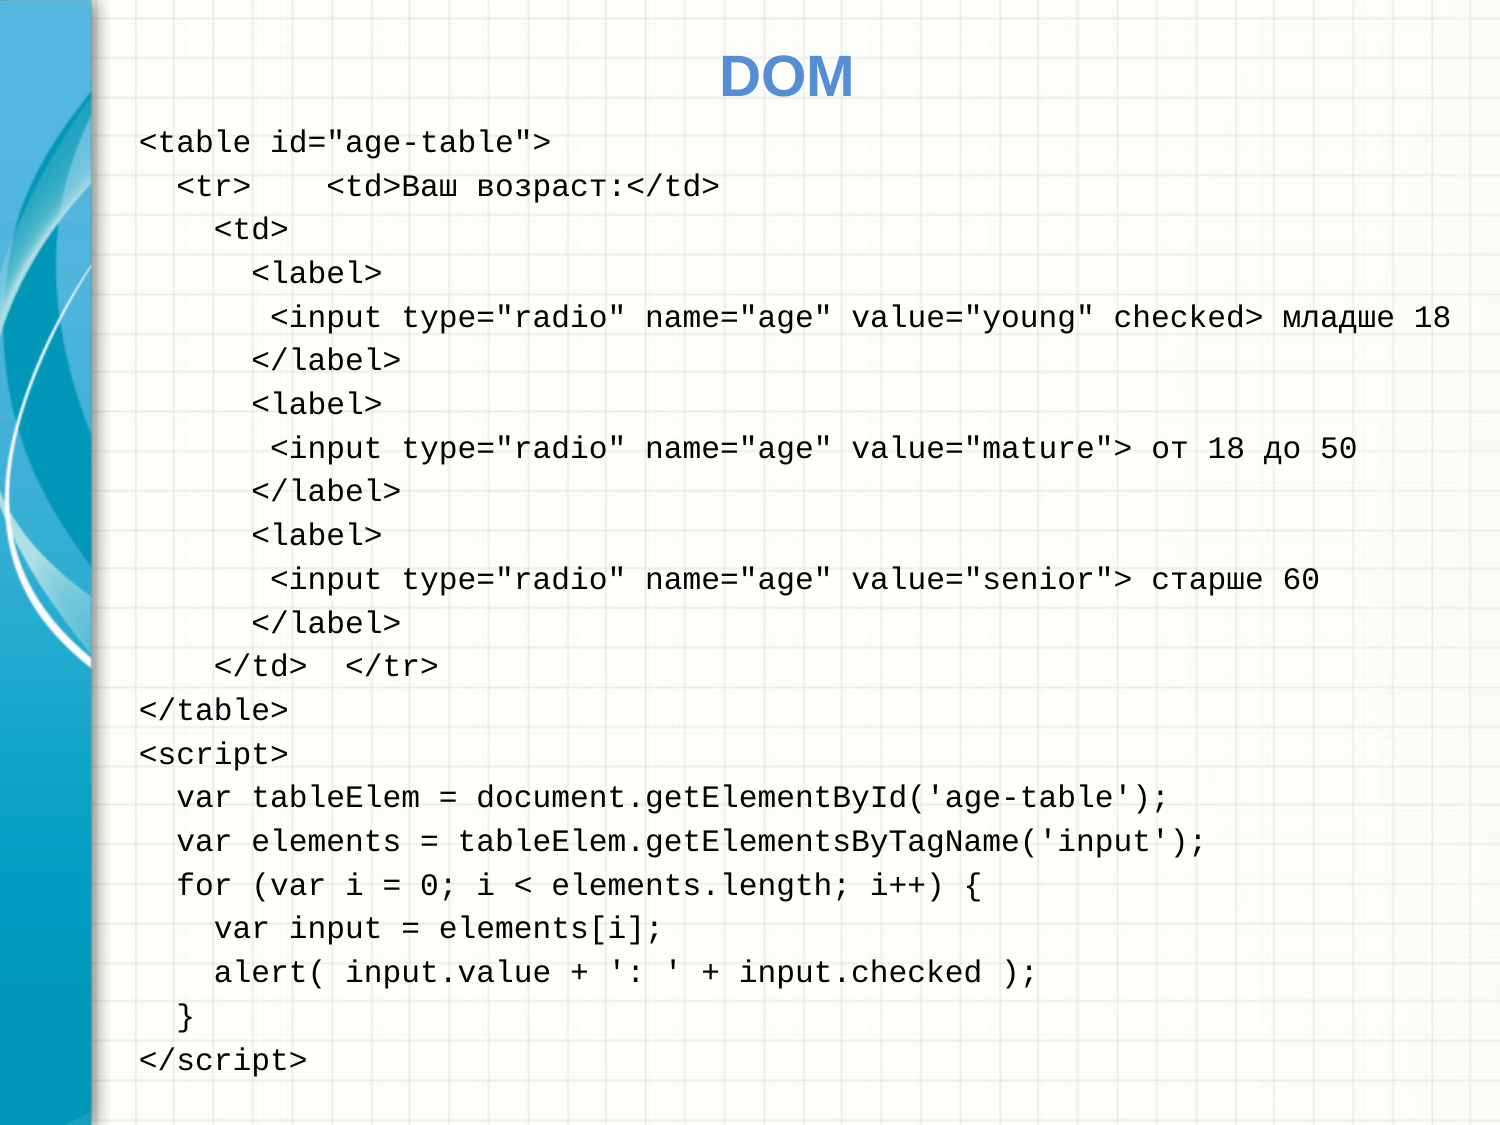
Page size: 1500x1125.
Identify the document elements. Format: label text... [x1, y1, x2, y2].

list <table id="age-table"> <tr> <td>Ваш возраст:</td> <td> <label> <input type="radio" name="age" value="young" checked> младше 18 </label> <label> <input type="radio" name="age" value="mature"> от 18 до 50 </label> <label> <input type="radio" name="age" value="senior"> старше 60 </label> </td> </tr> </table> <script> var tableElem = document.getElementById('age-table'); var elements = tableElem.getElementsByTagName('input'); for (var i = 0; i < elements.length; i++) { var input = elements[i]; alert( input.value + ': ' + input.checked ); } </script> [123, 113, 1471, 1059]
picture [0, 0, 1500, 1125]
title DOM [125, 44, 1450, 102]
